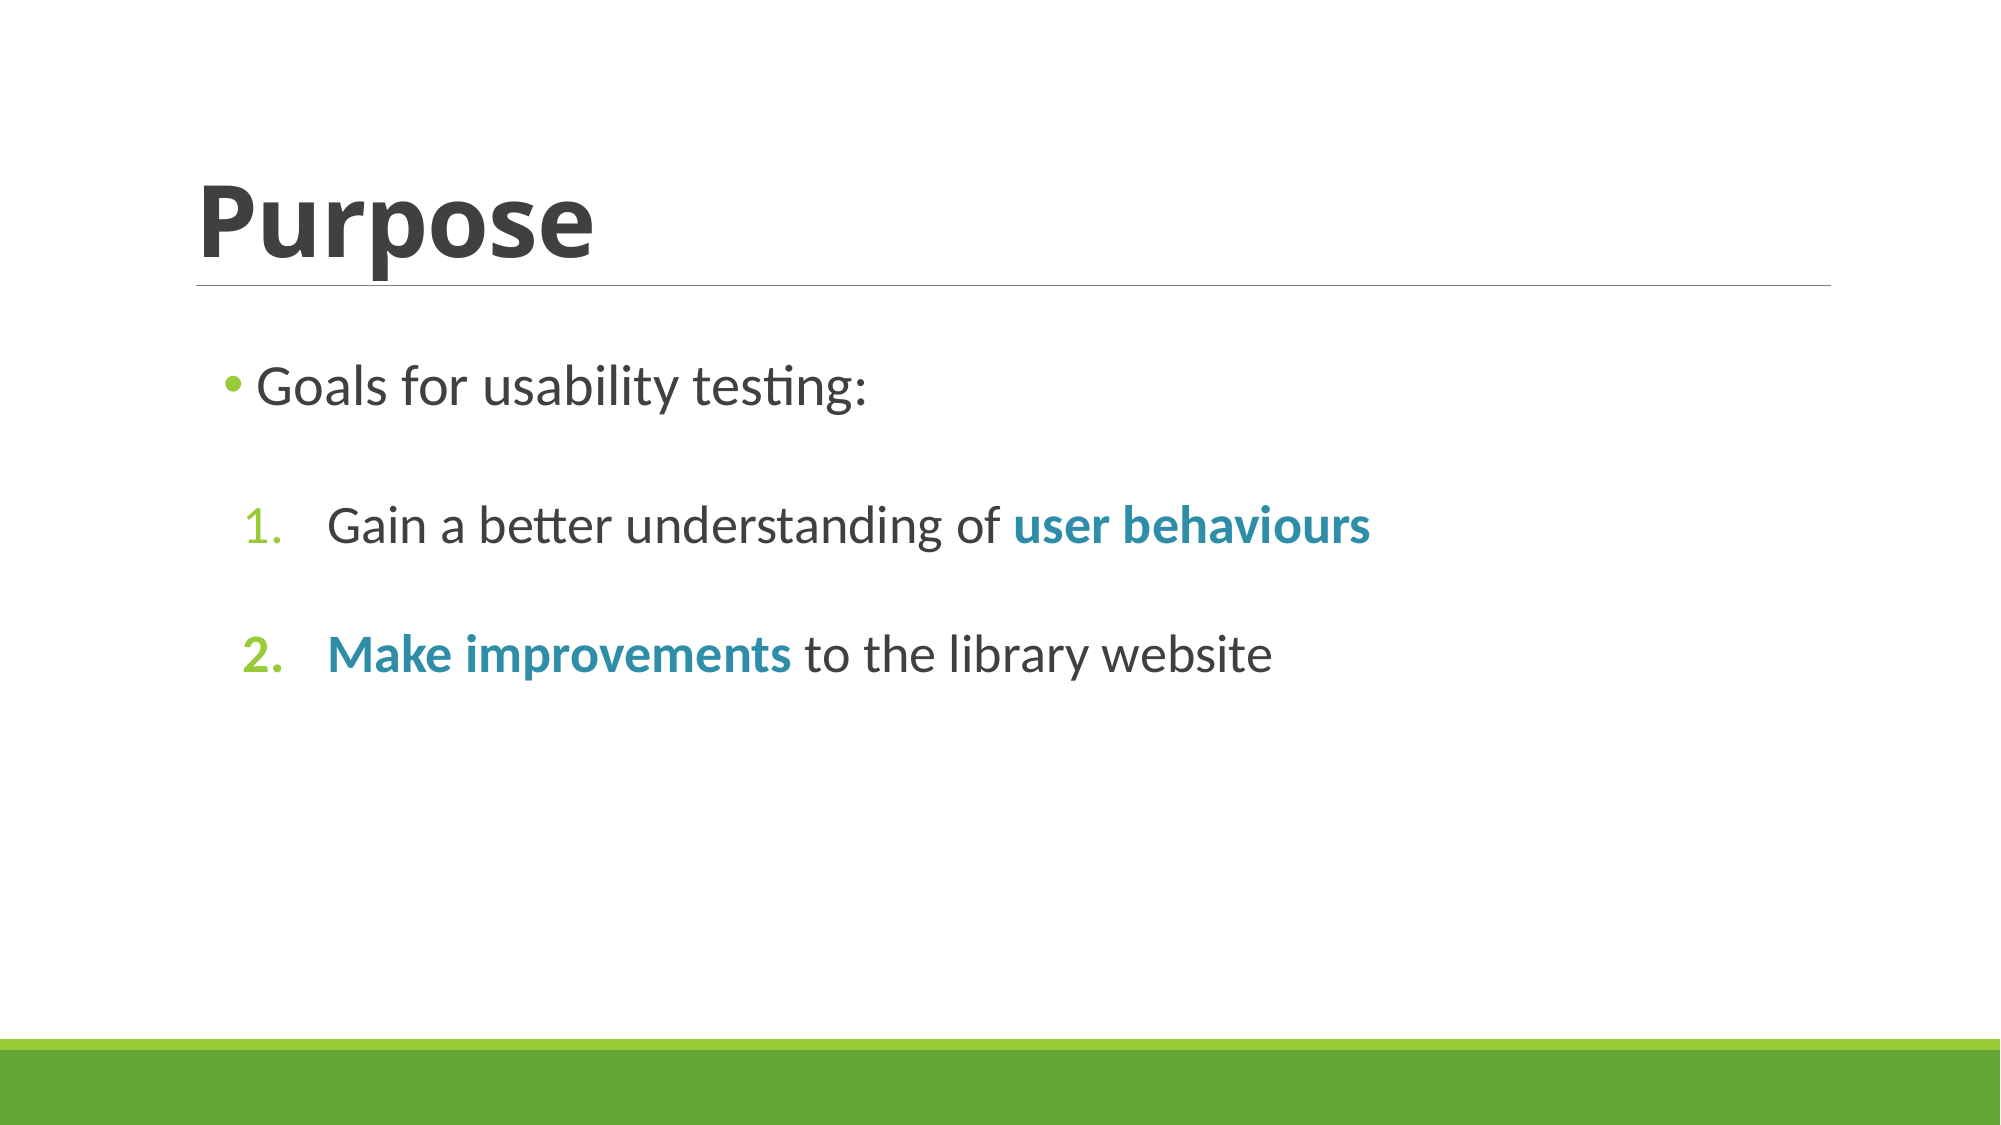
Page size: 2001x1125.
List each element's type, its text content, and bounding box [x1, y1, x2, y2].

list Goals for usability testing: Gain a better understanding of user behaviours Make improvements to the library website [180, 347, 1830, 963]
title Purpose [180, 47, 1830, 285]
